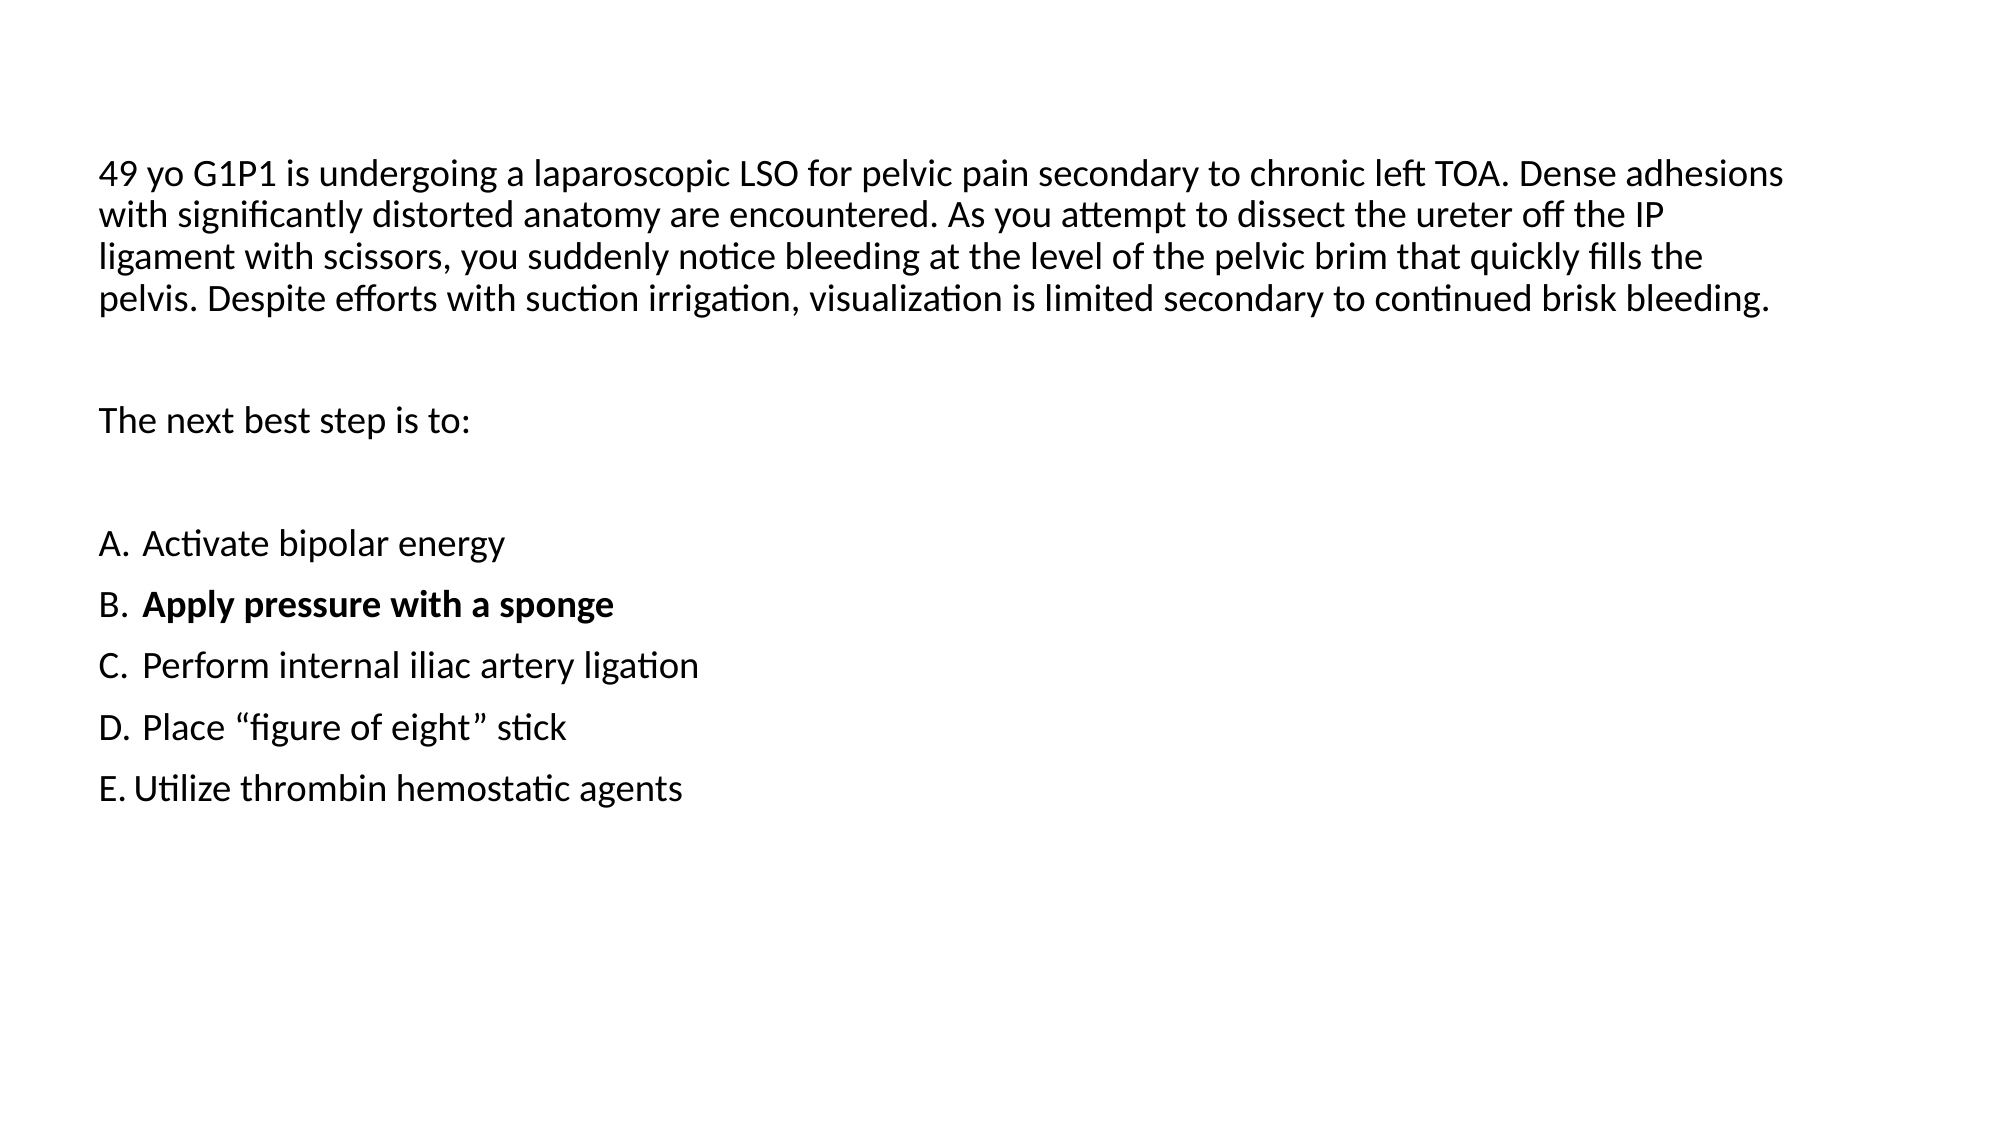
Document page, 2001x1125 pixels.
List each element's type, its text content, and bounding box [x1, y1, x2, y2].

list 49 yo G1P1 is undergoing a laparoscopic LSO for pelvic pain secondary to chronic left TOA. Dense adhesions with significantly distorted anatomy are encountered. As you attempt to dissect the ureter off the IP ligament with scissors, you suddenly notice bleeding at the level of the pelvic brim that quickly fills the pelvis. Despite efforts with suction irrigation, visualization is limited secondary to continued brisk bleeding. The next best step is to: Activate bipolar energy Apply pressure with a sponge Perform internal iliac artery ligation Place “figure of eight” stick Utilize thrombin hemostatic agents [83, 144, 1809, 859]
